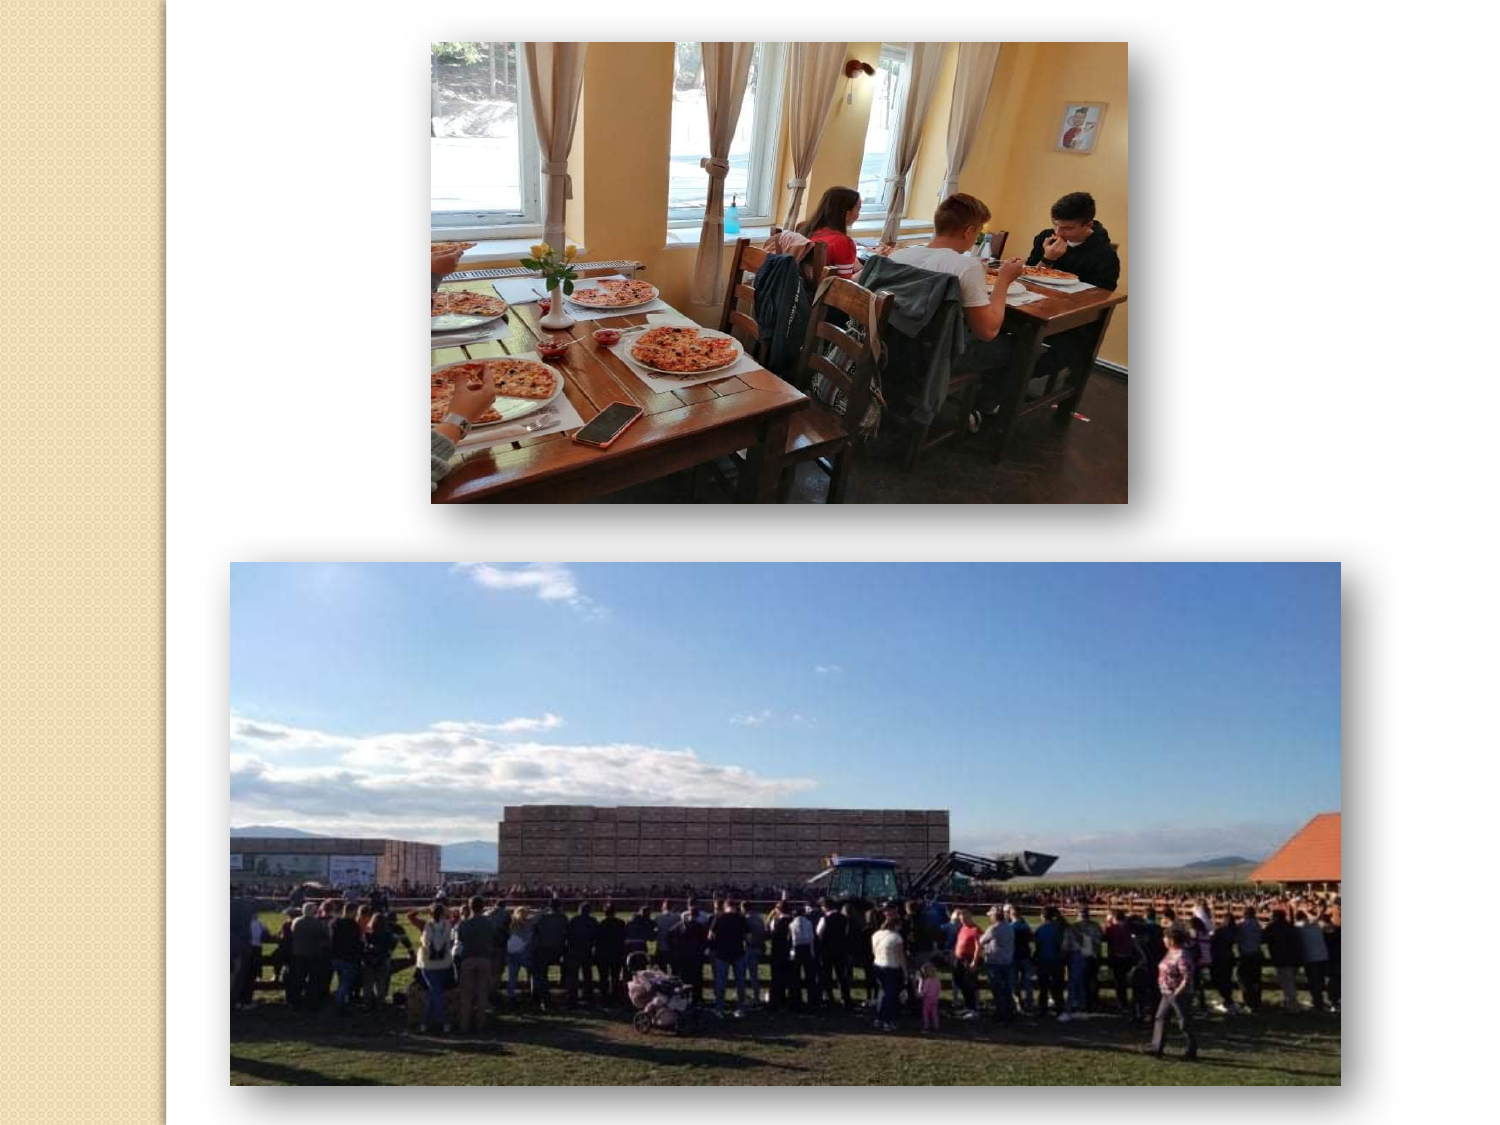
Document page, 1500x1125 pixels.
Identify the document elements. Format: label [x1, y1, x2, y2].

picture [229, 562, 1341, 1086]
picture [430, 42, 1129, 504]
